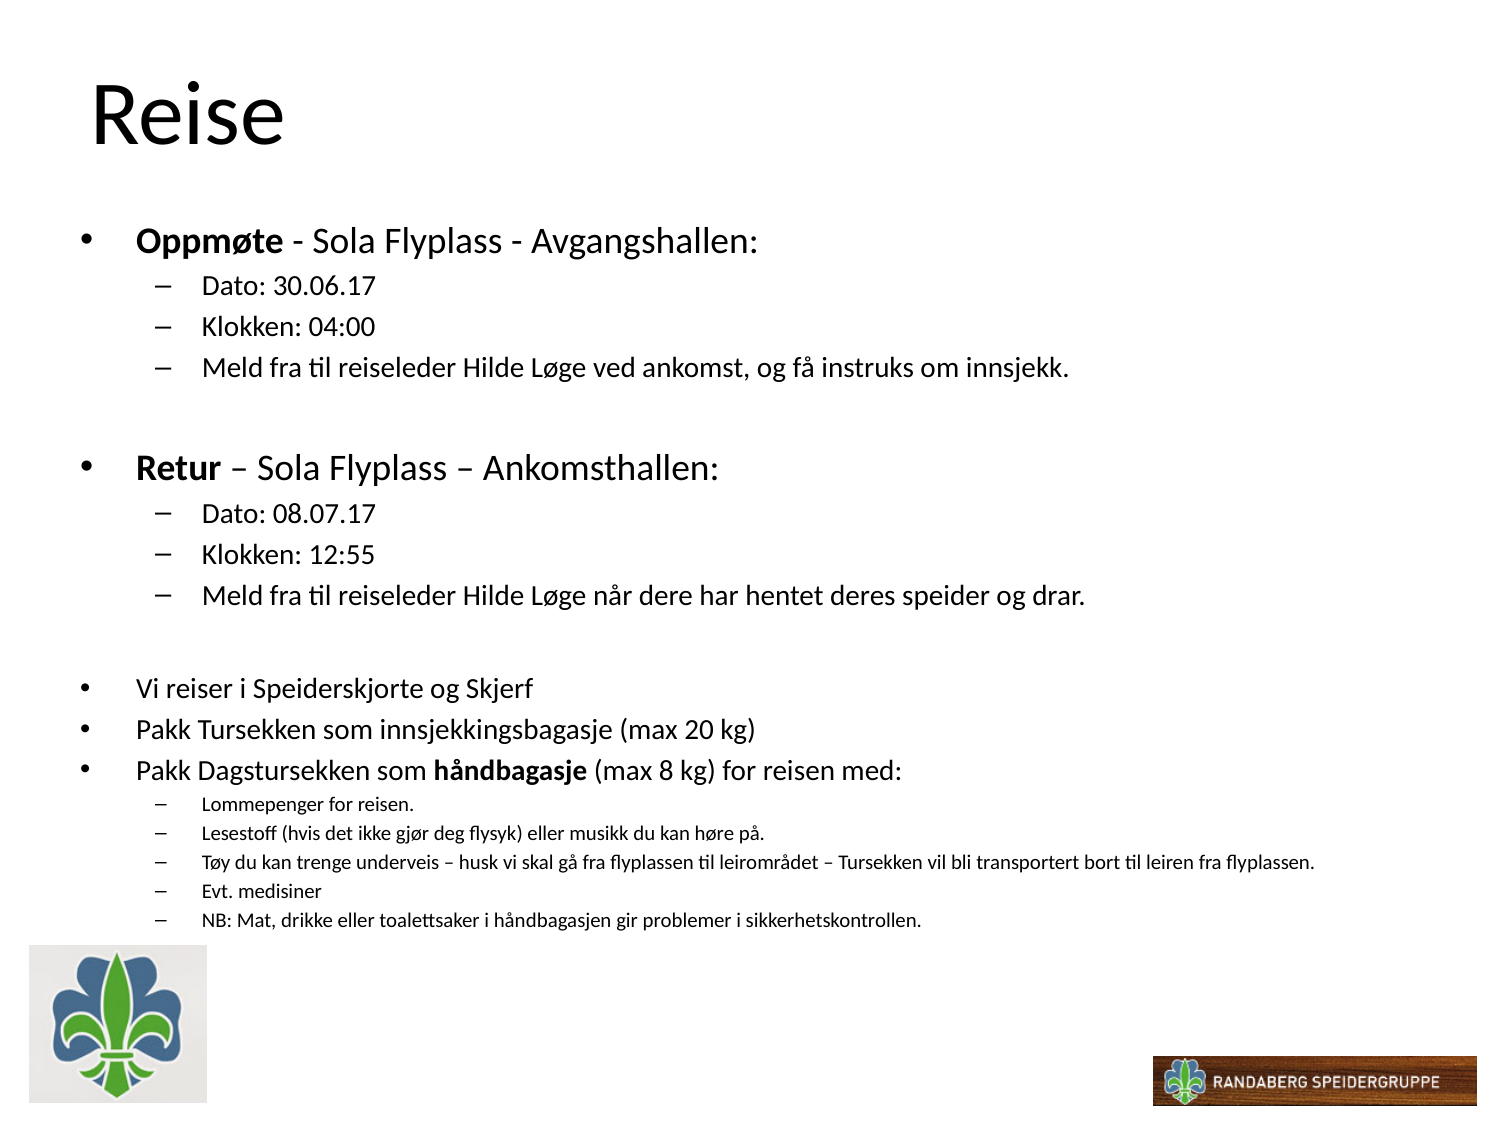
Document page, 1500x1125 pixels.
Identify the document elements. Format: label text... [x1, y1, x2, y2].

picture [29, 945, 207, 1103]
title Reise [75, 45, 1425, 233]
list Oppmøte - Sola Flyplass - Avgangshallen: Dato: 30.06.17 Klokken: 04:00 Meld fra til reiseleder Hilde Løge ved ankomst, og få instruks om innsjekk. Retur – Sola Flyplass – Ankomsthallen: Dato: 08.07.17 Klokken: 12:55 Meld fra til reiseleder Hilde Løge når dere har hentet deres speider og drar. Vi reiser i Speiderskjorte og Skjerf Pakk Tursekken som innsjekkingsbagasje (max 20 kg) Pakk Dagstursekken som håndbagasje (max 8 kg) for reisen med: Lommepenger for reisen. Lesestoff (hvis det ikke gjør deg flysyk) eller musikk du kan høre på. Tøy du kan trenge underveis – husk vi skal gå fra flyplassen til leirområdet – Tursekken vil bli transportert bort til leiren fra flyplassen. Evt. medisiner NB: Mat, drikke eller toalettsaker i håndbagasjen gir problemer i sikkerhetskontrollen. [64, 208, 1415, 951]
picture [1153, 1056, 1477, 1106]
